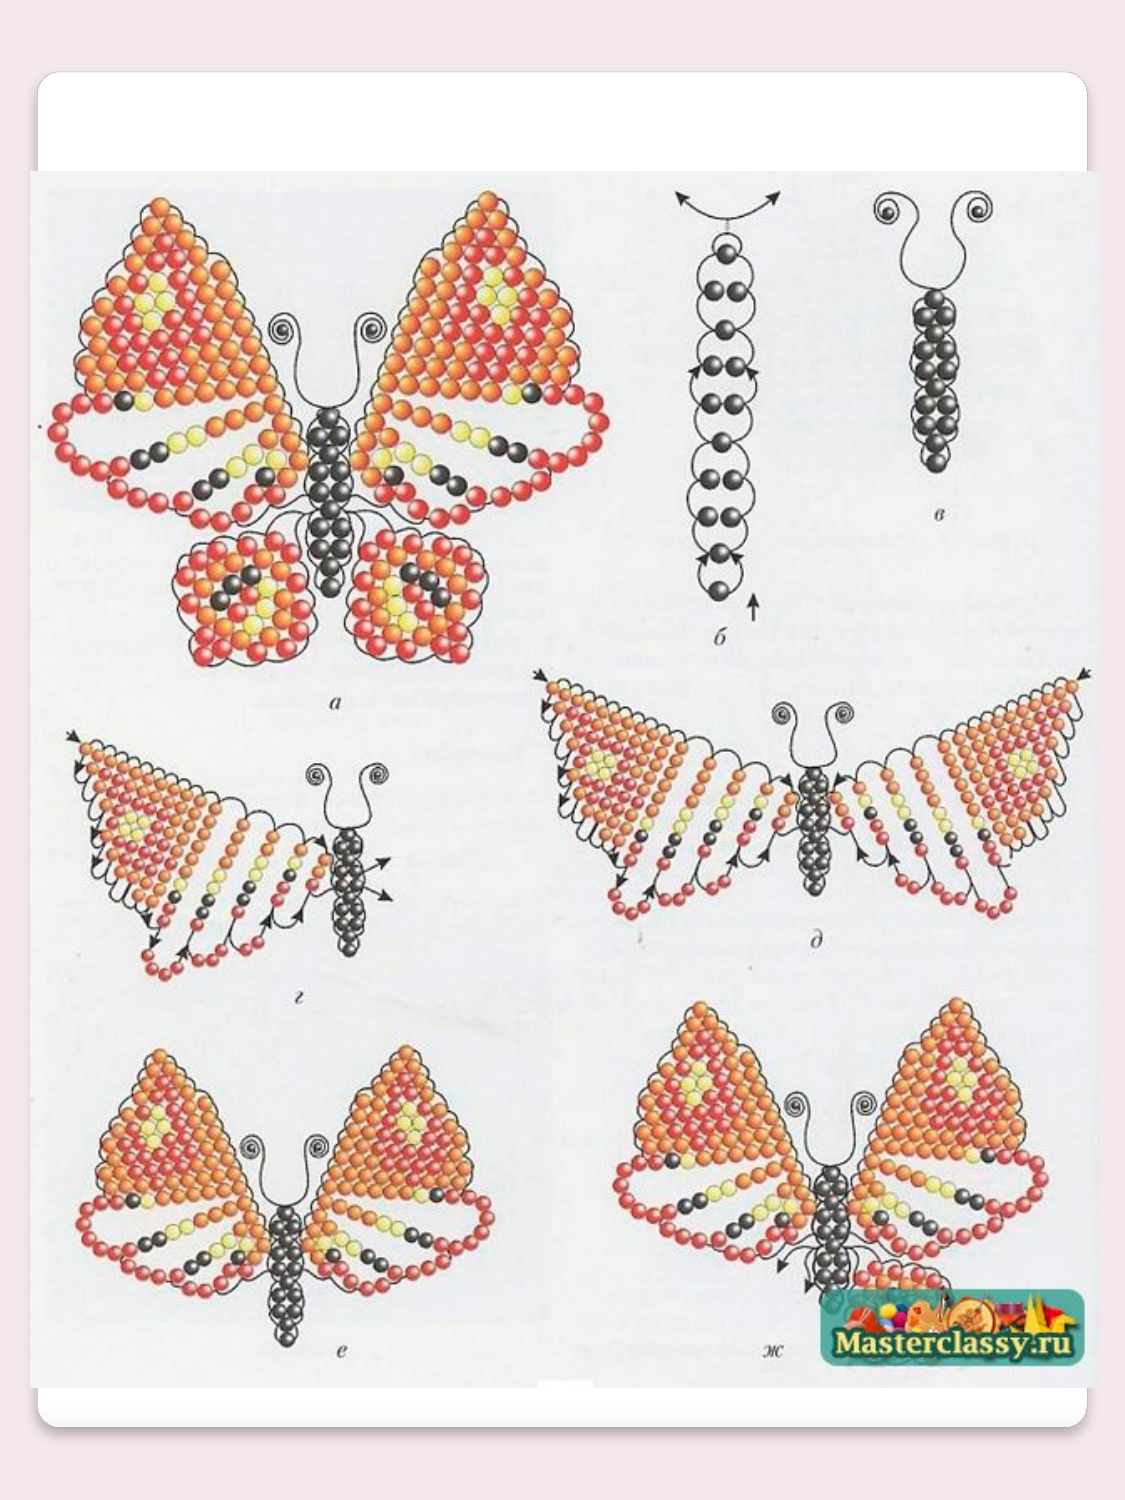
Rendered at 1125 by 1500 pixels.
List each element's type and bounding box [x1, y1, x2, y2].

picture [30, 170, 1100, 1389]
